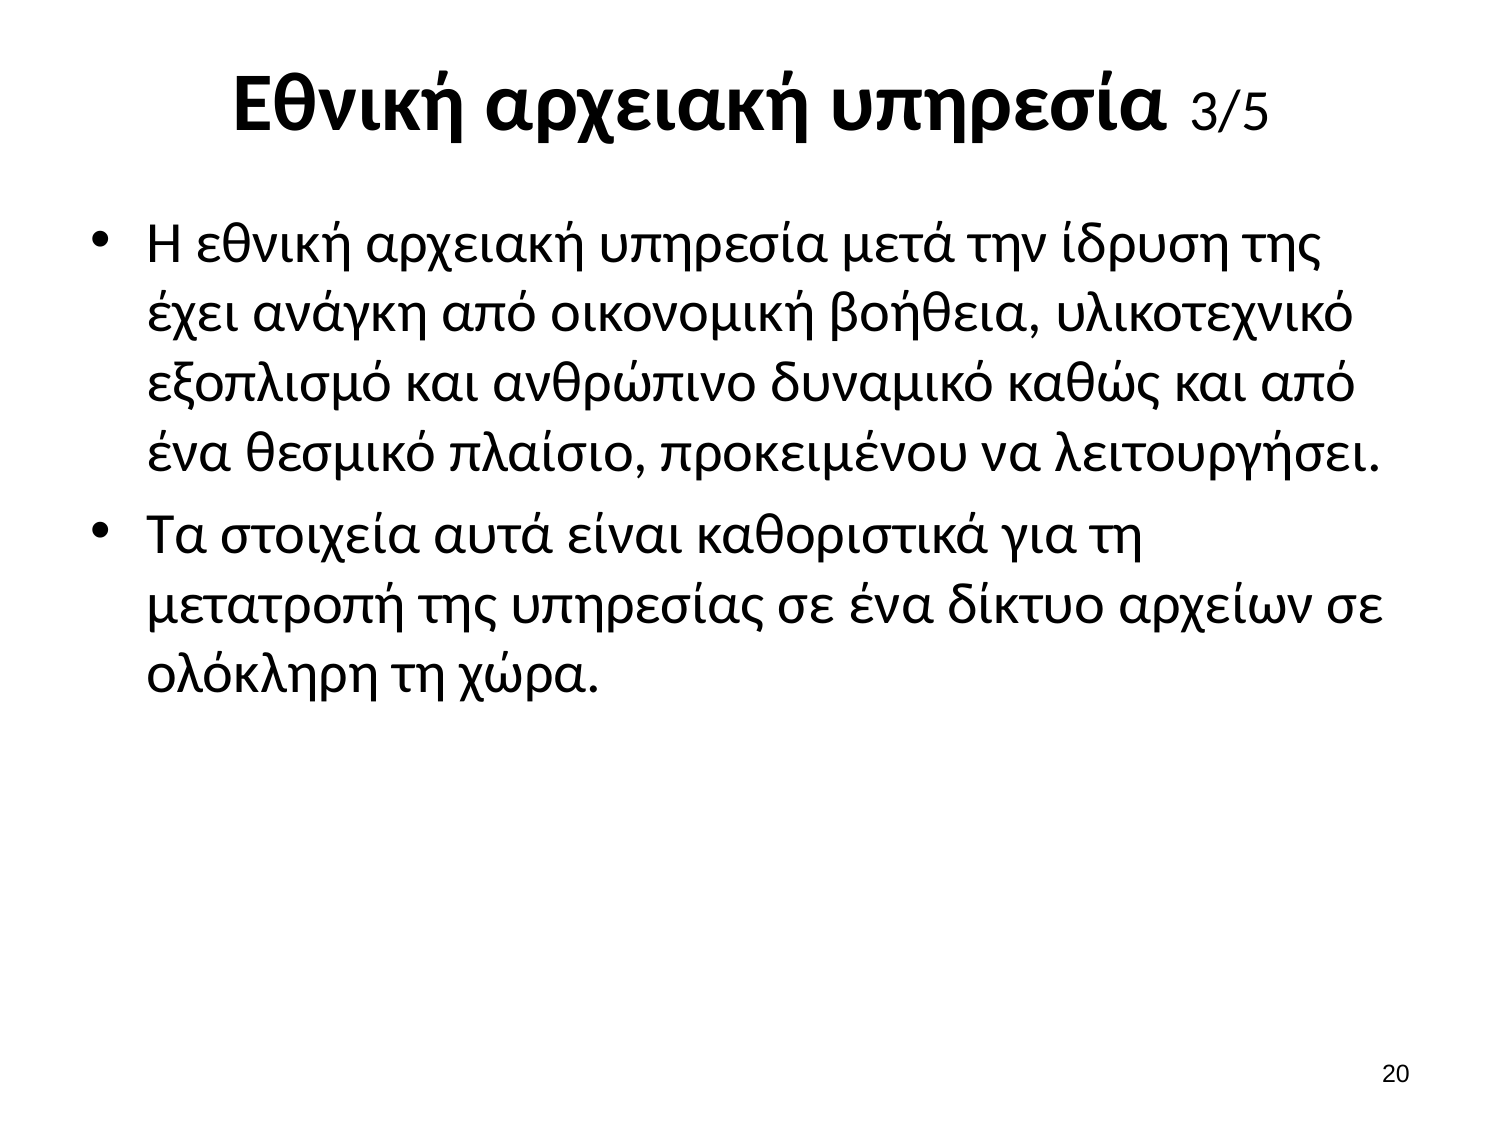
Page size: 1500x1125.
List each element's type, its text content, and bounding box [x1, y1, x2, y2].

slide_number 19 [1074, 1042, 1425, 1103]
title Εθνική αρχειακή υπηρεσία 3/5 [76, 19, 1427, 169]
list Η εθνική αρχειακή υπηρεσία μετά την ίδρυση της έχει ανάγκη από οικονομική βοήθεια, υλικοτεχνικό εξοπλισμό και ανθρώπινο δυναμικό καθώς και από ένα θεσμικό πλαίσιο, προκειμένου να λειτουργήσει. Τα στοιχεία αυτά είναι καθοριστικά για τη μετατροπή της υπηρεσίας σε ένα δίκτυο αρχείων σε ολόκληρη τη χώρα. [75, 196, 1425, 1024]
